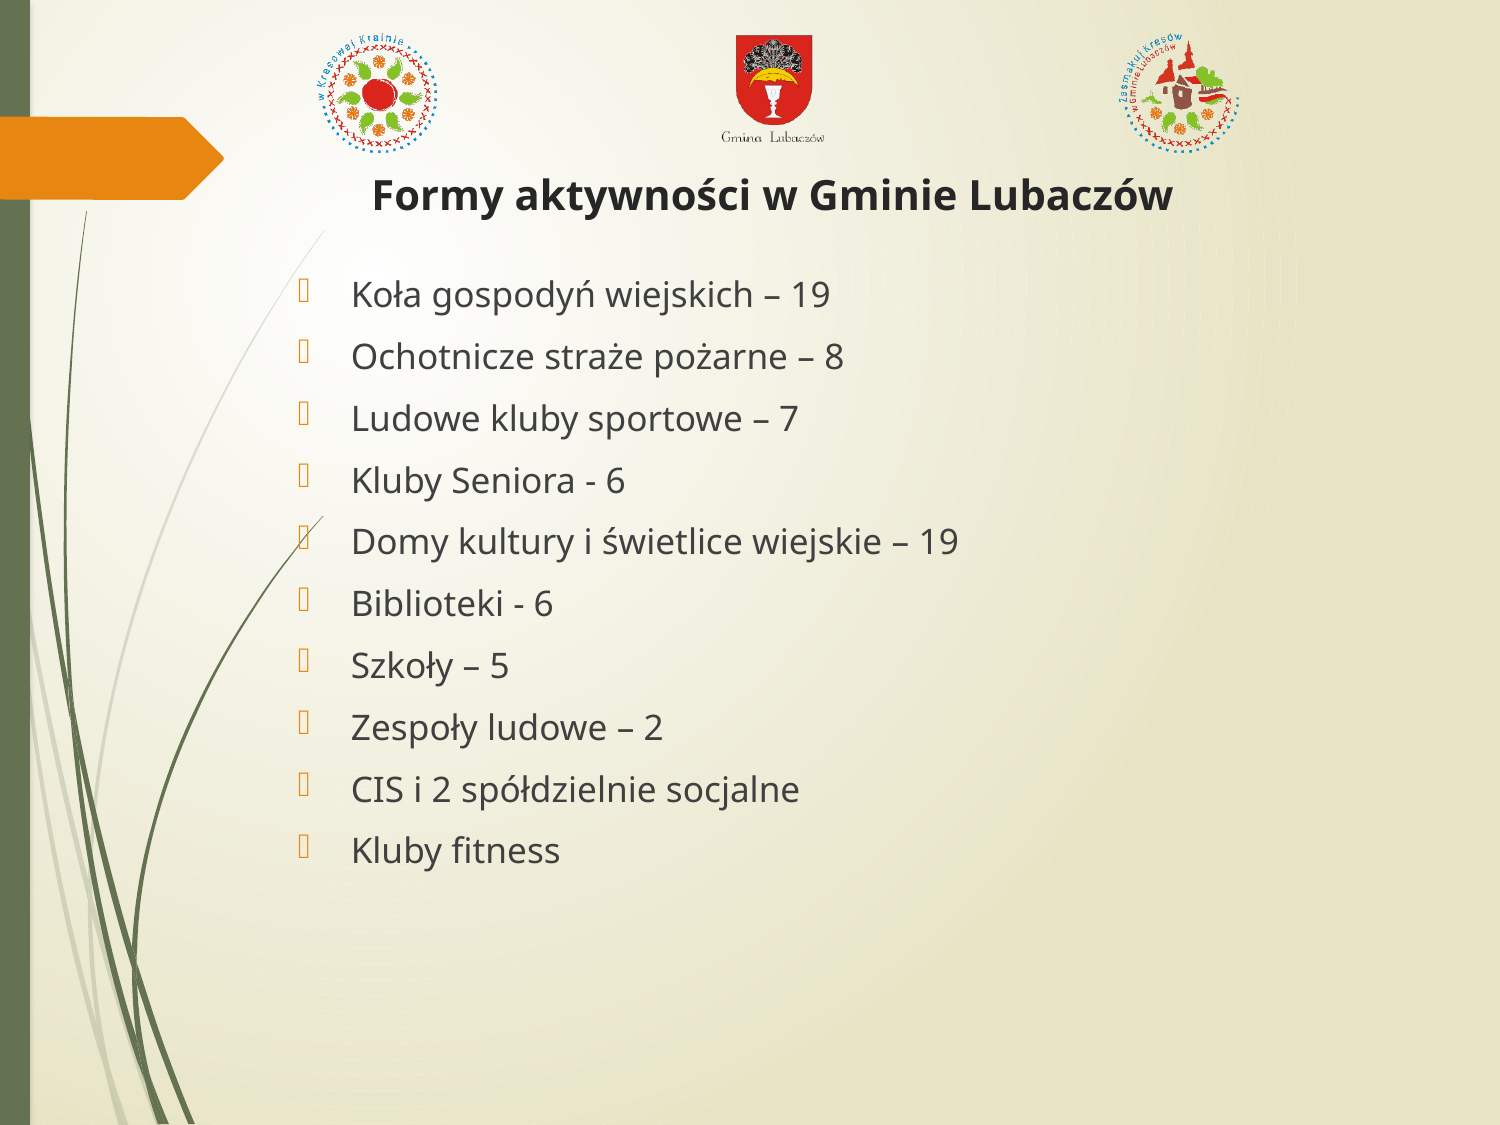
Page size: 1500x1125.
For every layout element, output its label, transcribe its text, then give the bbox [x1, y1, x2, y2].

picture [316, 33, 437, 153]
picture [721, 35, 824, 143]
text_box [200, 238, 1409, 443]
list Koła gospodyń wiejskich – 19 Ochotnicze straże pożarne – 8 Ludowe kluby sportowe – 7 Kluby Seniora - 6 Domy kultury i świetlice wiejskie – 19 Biblioteki - 6 Szkoły – 5 Zespoły ludowe – 2 CIS i 2 spółdzielnie socjalne Kluby fitness [282, 265, 1365, 885]
title Formy aktywności w Gminie Lubaczów [232, 161, 1314, 238]
picture [1119, 33, 1239, 153]
